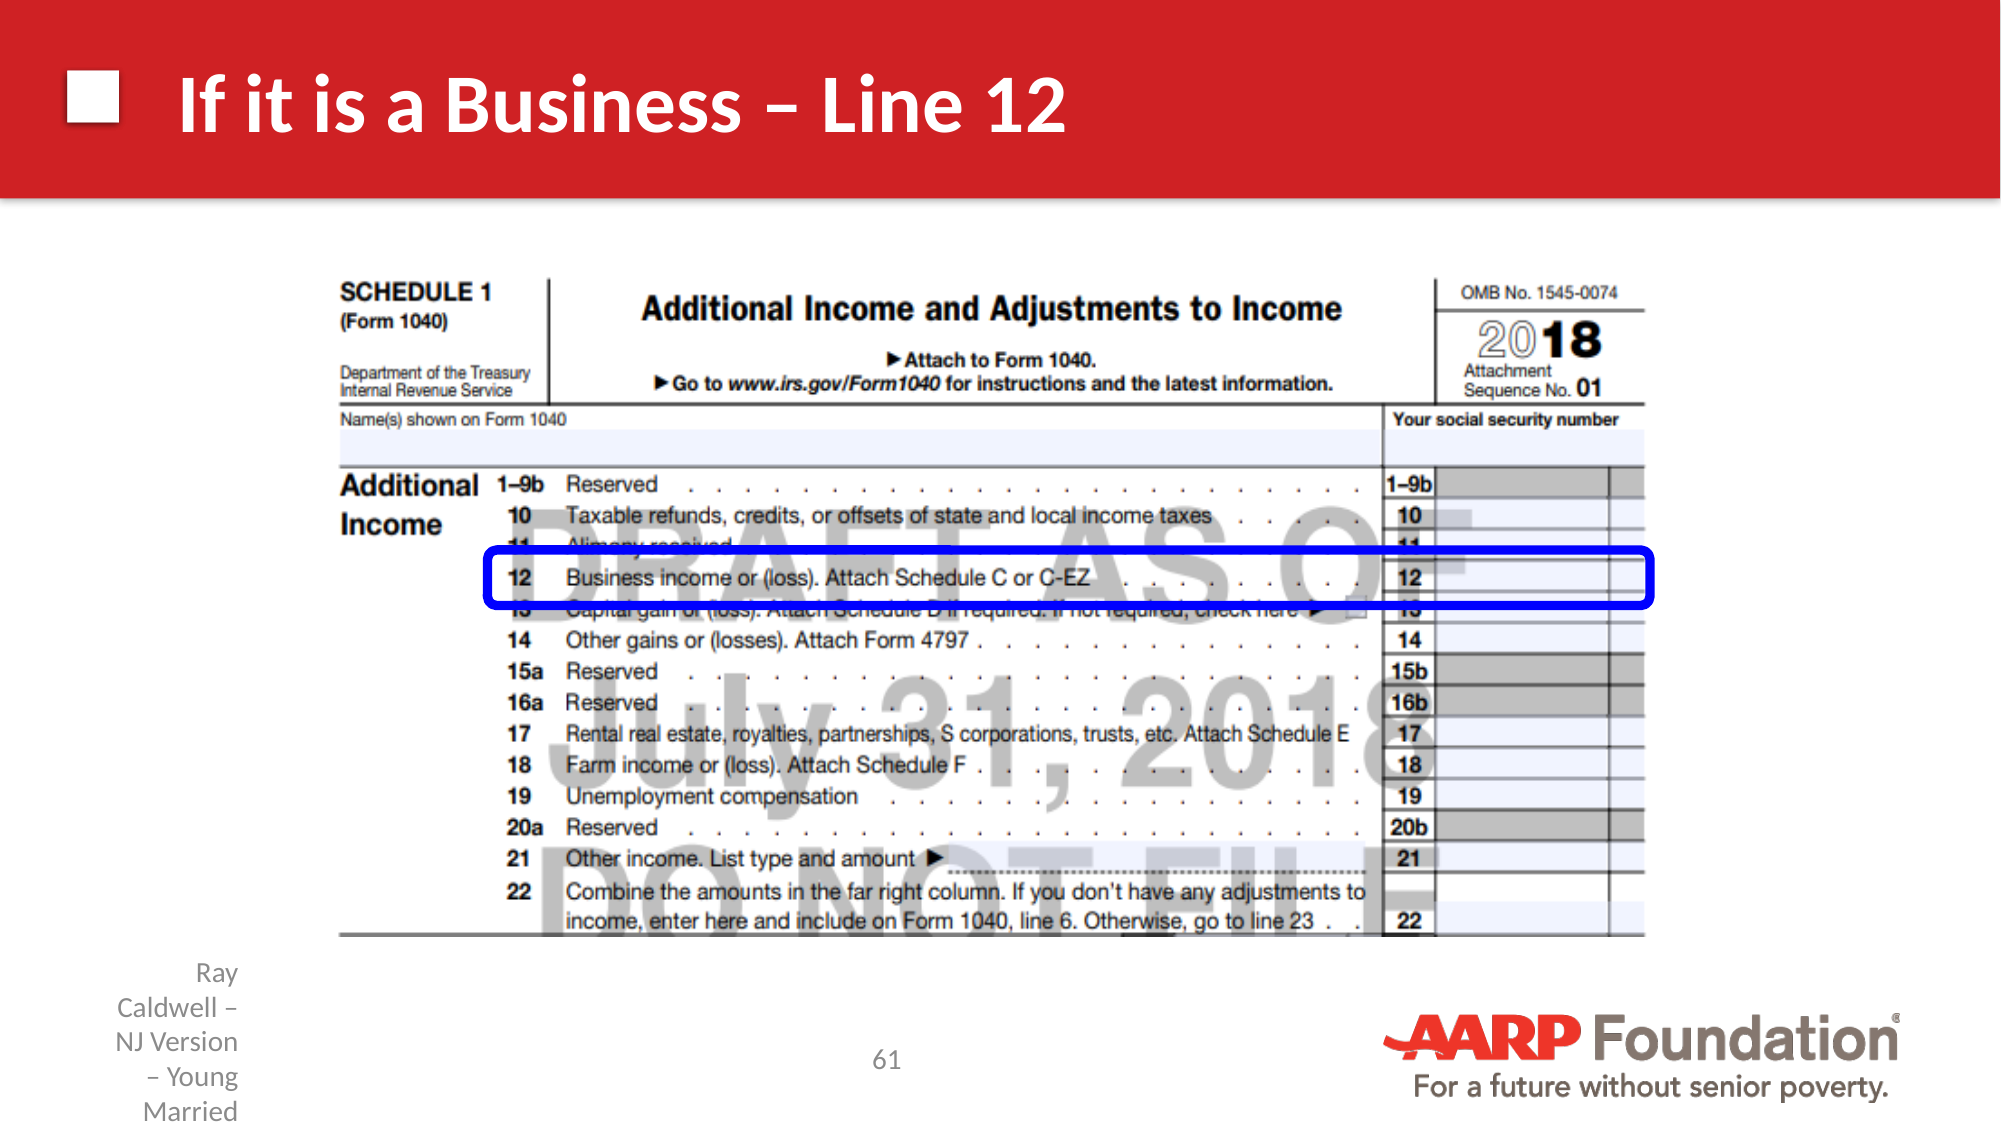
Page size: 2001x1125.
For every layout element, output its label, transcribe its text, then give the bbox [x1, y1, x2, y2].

footer 61 [570, 1027, 1204, 1088]
title If it is a Business – Line 12 [162, 11, 1613, 188]
slide_number Ray Caldwell – NJ Version – Young Married Couple [99, 1027, 254, 1088]
picture [337, 273, 1651, 937]
